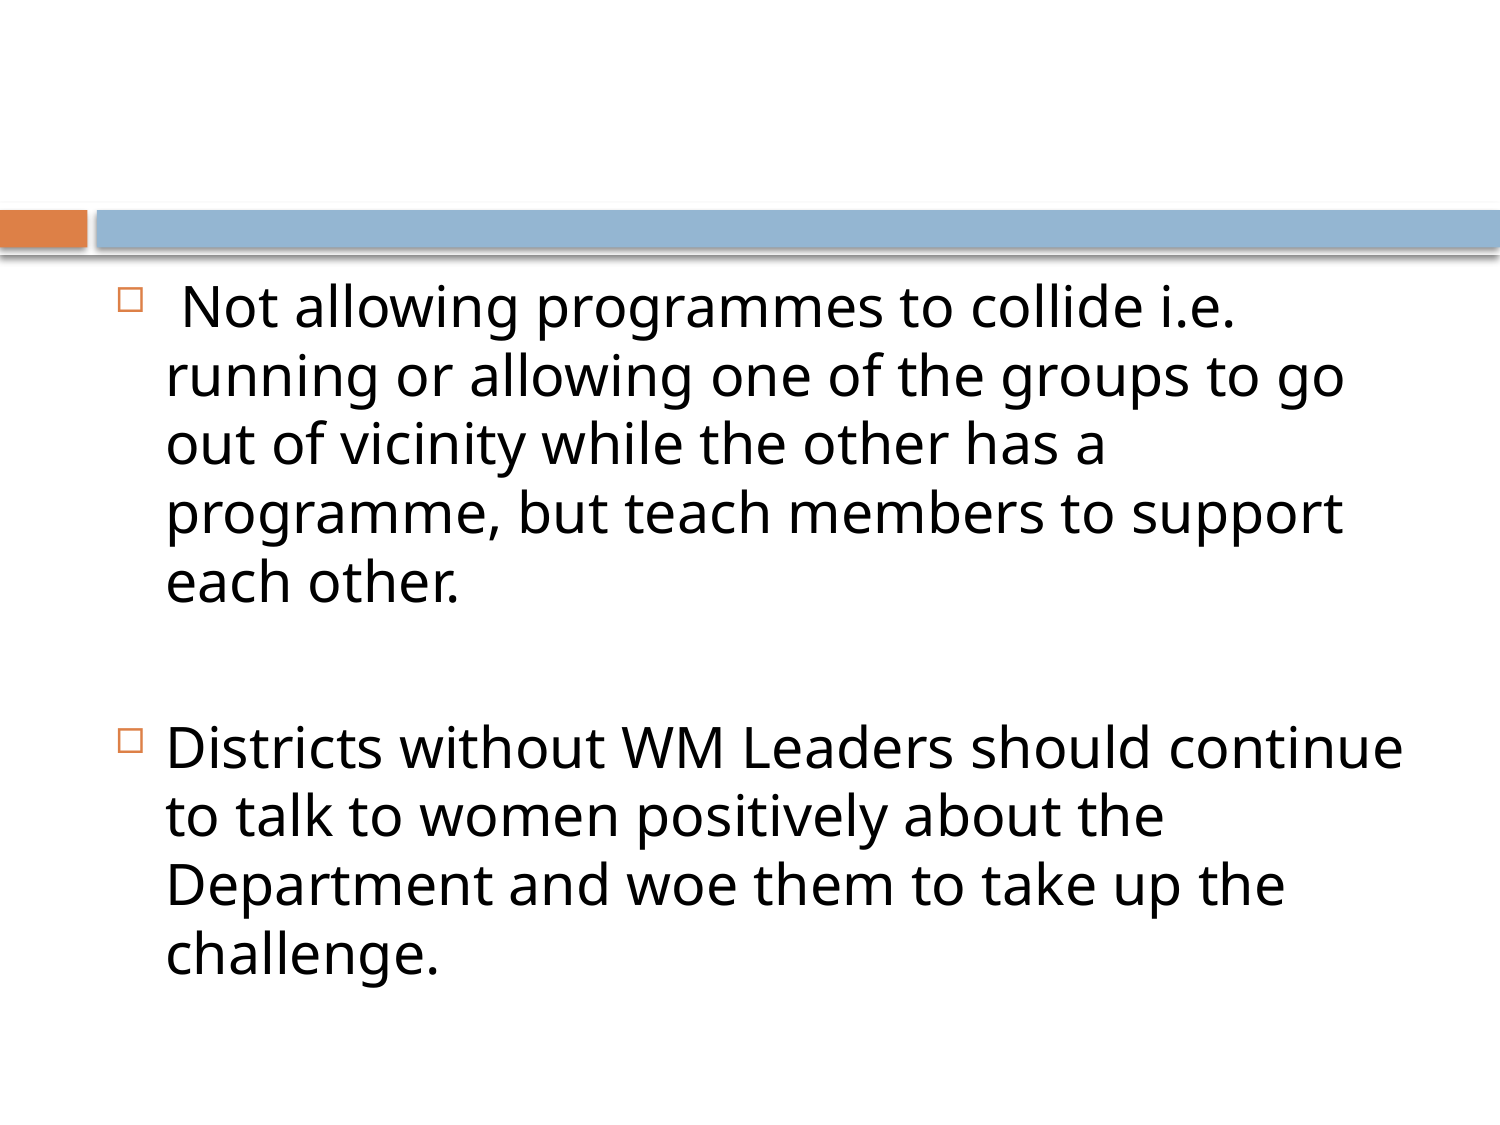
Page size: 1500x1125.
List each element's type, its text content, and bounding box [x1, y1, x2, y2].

list Not allowing programmes to collide i.e. running or allowing one of the groups to go out of vicinity while the other has a programme, but teach members to support each other. Districts without WM Leaders should continue to talk to women positively about the Department and woe them to take up the challenge. [100, 262, 1438, 1000]
